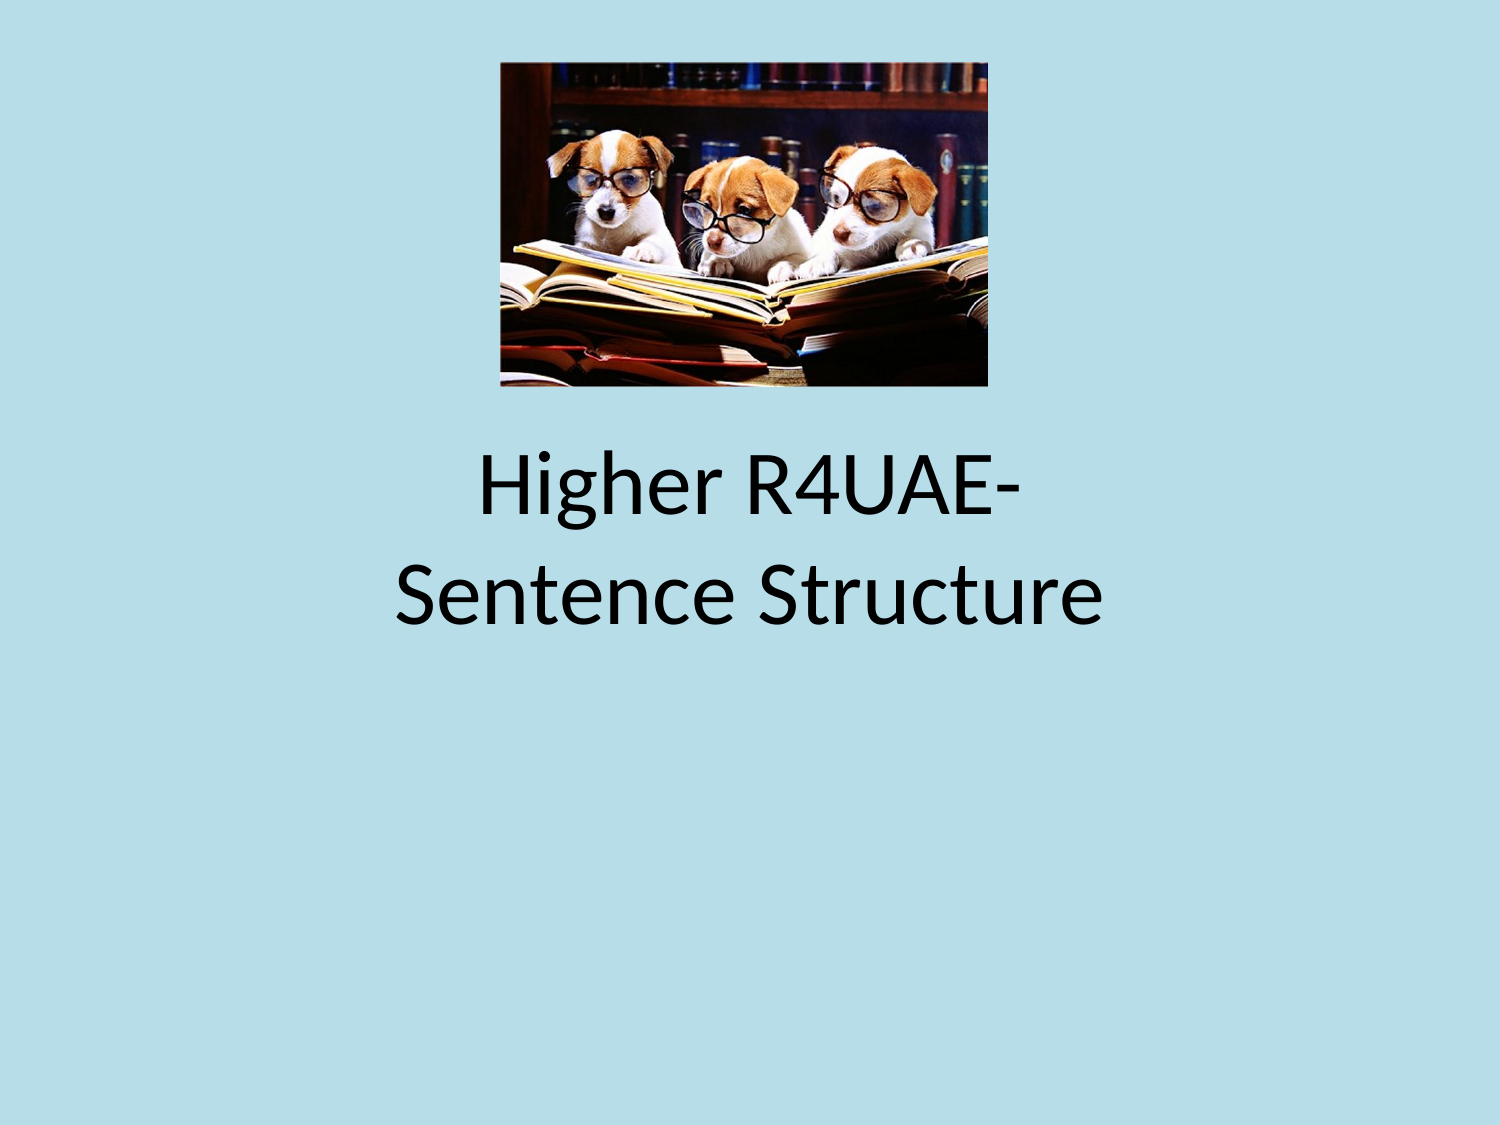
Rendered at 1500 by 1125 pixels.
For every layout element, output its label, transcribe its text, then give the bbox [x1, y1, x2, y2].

title Higher R4UAE- Sentence Structure [112, 412, 1388, 654]
picture [499, 62, 988, 387]
